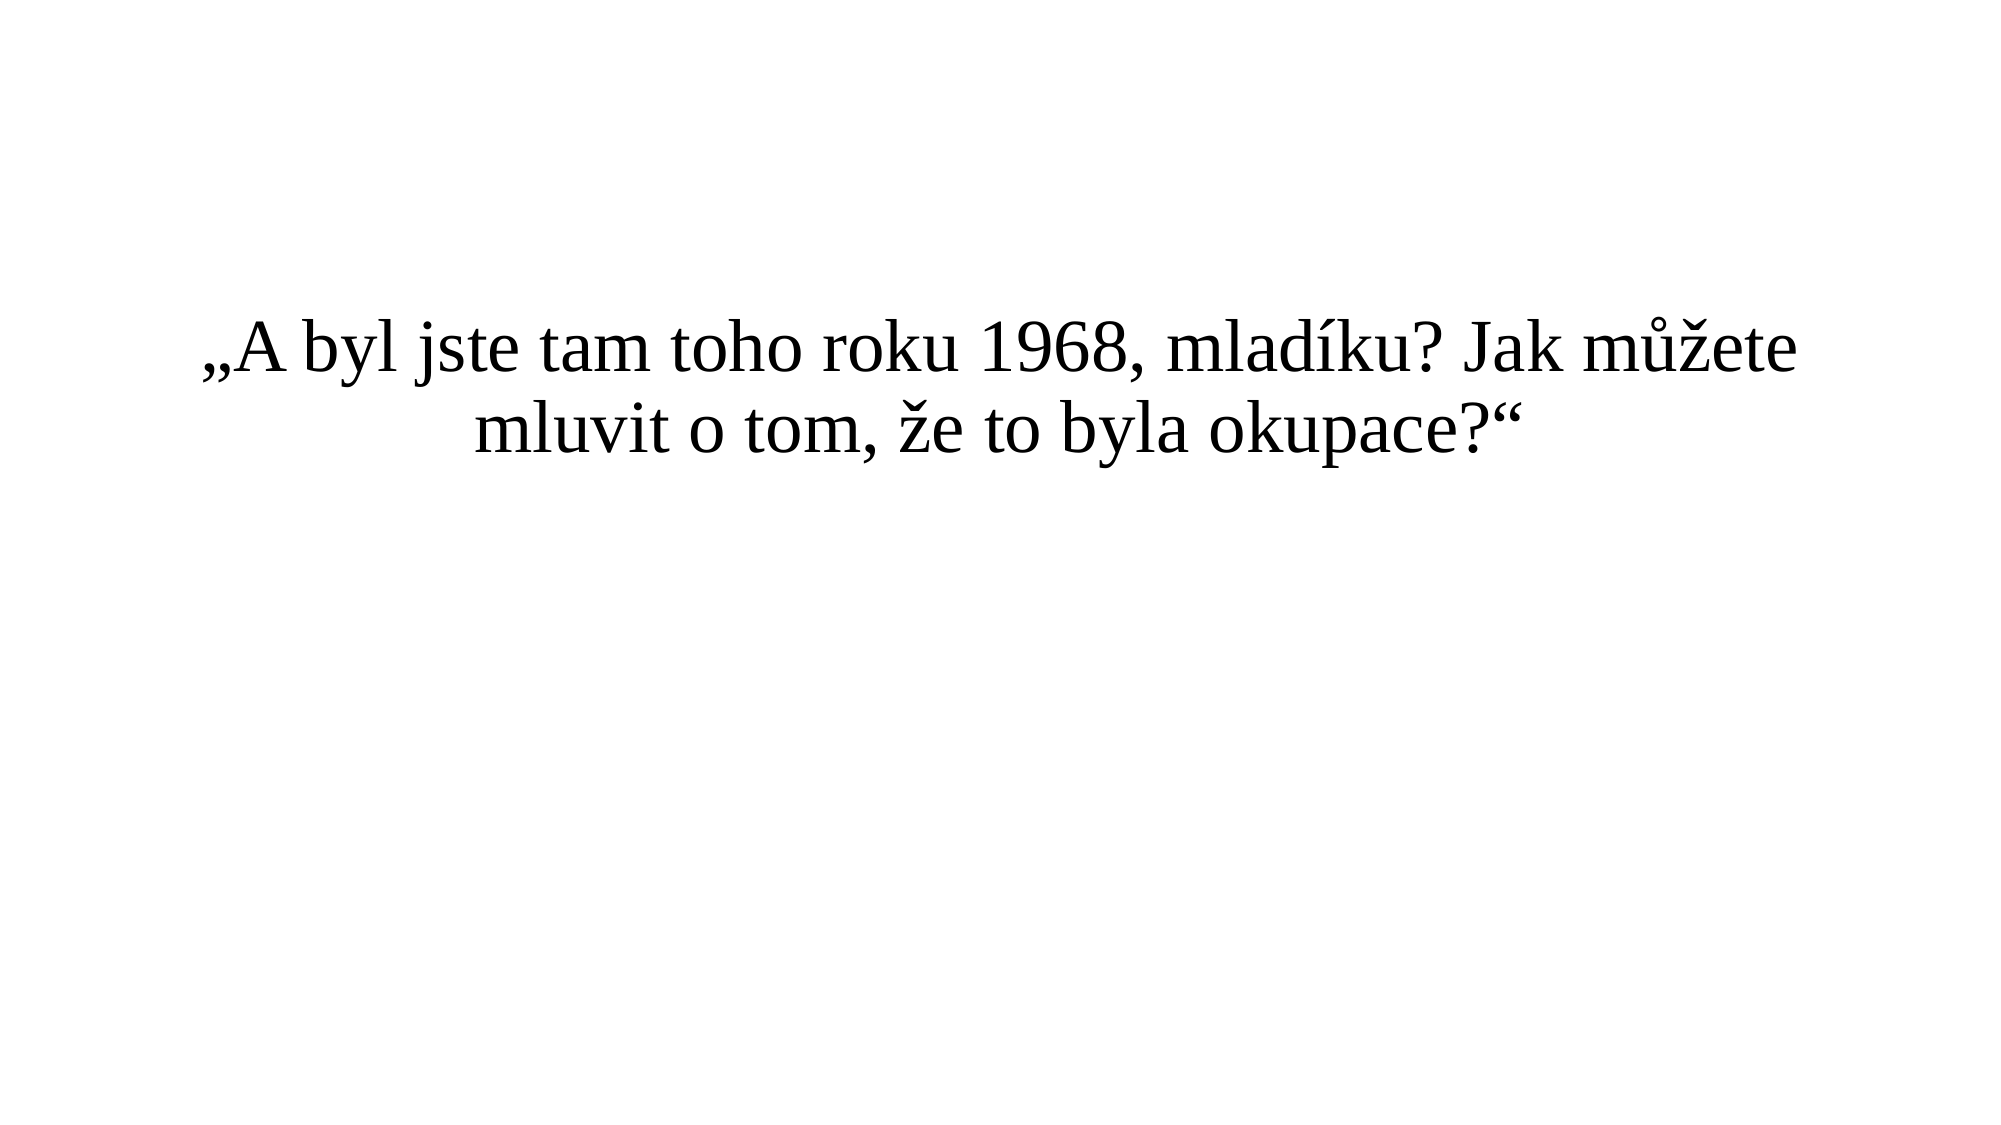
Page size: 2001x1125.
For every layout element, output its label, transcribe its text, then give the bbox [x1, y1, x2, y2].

list „A byl jste tam toho roku 1968, mladíku? Jak můžete mluvit o tom, že to byla okupace?“ [137, 299, 1863, 1014]
